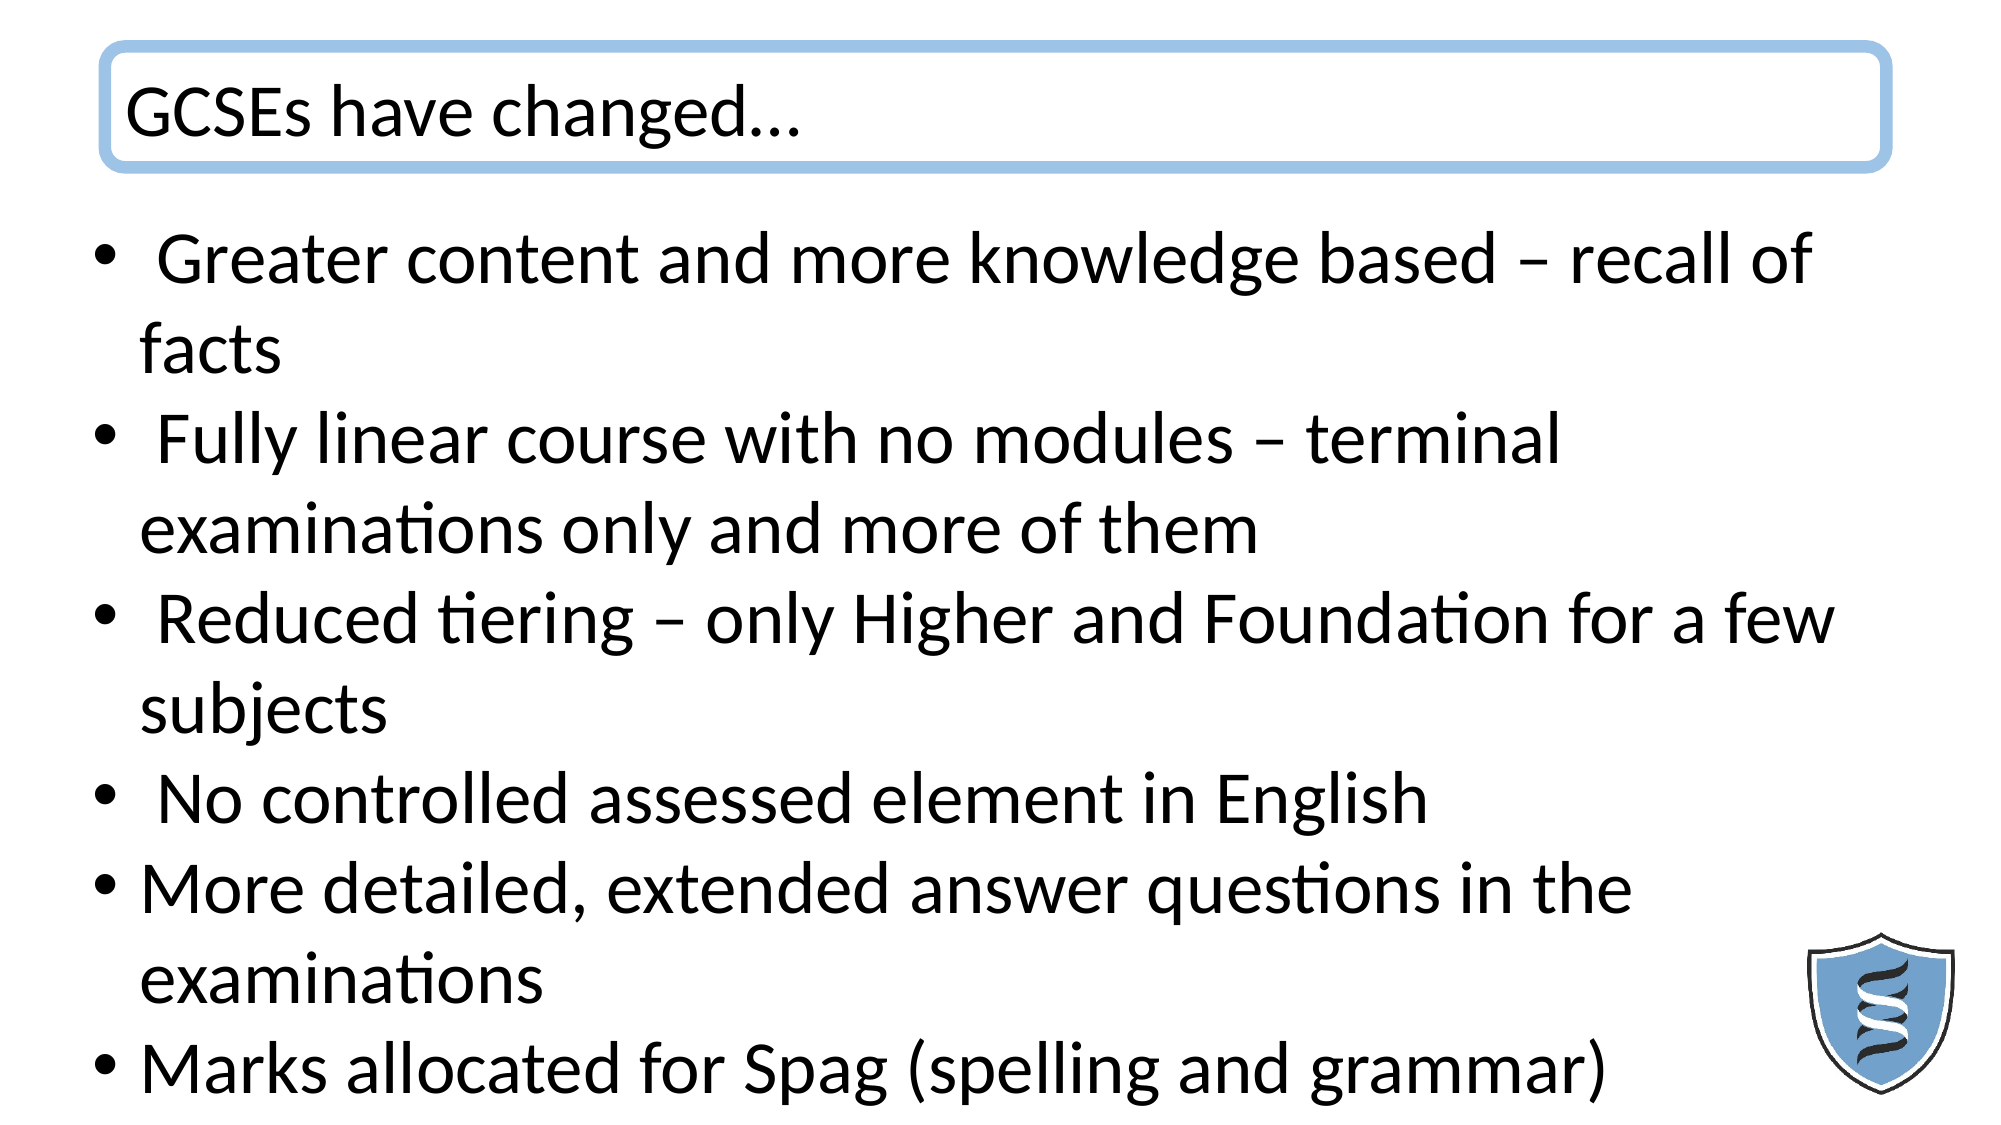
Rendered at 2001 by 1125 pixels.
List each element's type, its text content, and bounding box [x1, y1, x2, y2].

picture [1860, 932, 1955, 1095]
text_box GCSEs have changed… [103, 45, 1888, 169]
text_box Greater content and more knowledge based – recall of facts Fully linear course with no modules – terminal examinations only and more of them Reduced tiering – only Higher and Foundation for a few subjects No controlled assessed element in English More detailed, extended answer questions in the examinations Marks allocated for Spag (spelling and grammar) [78, 201, 1860, 1116]
